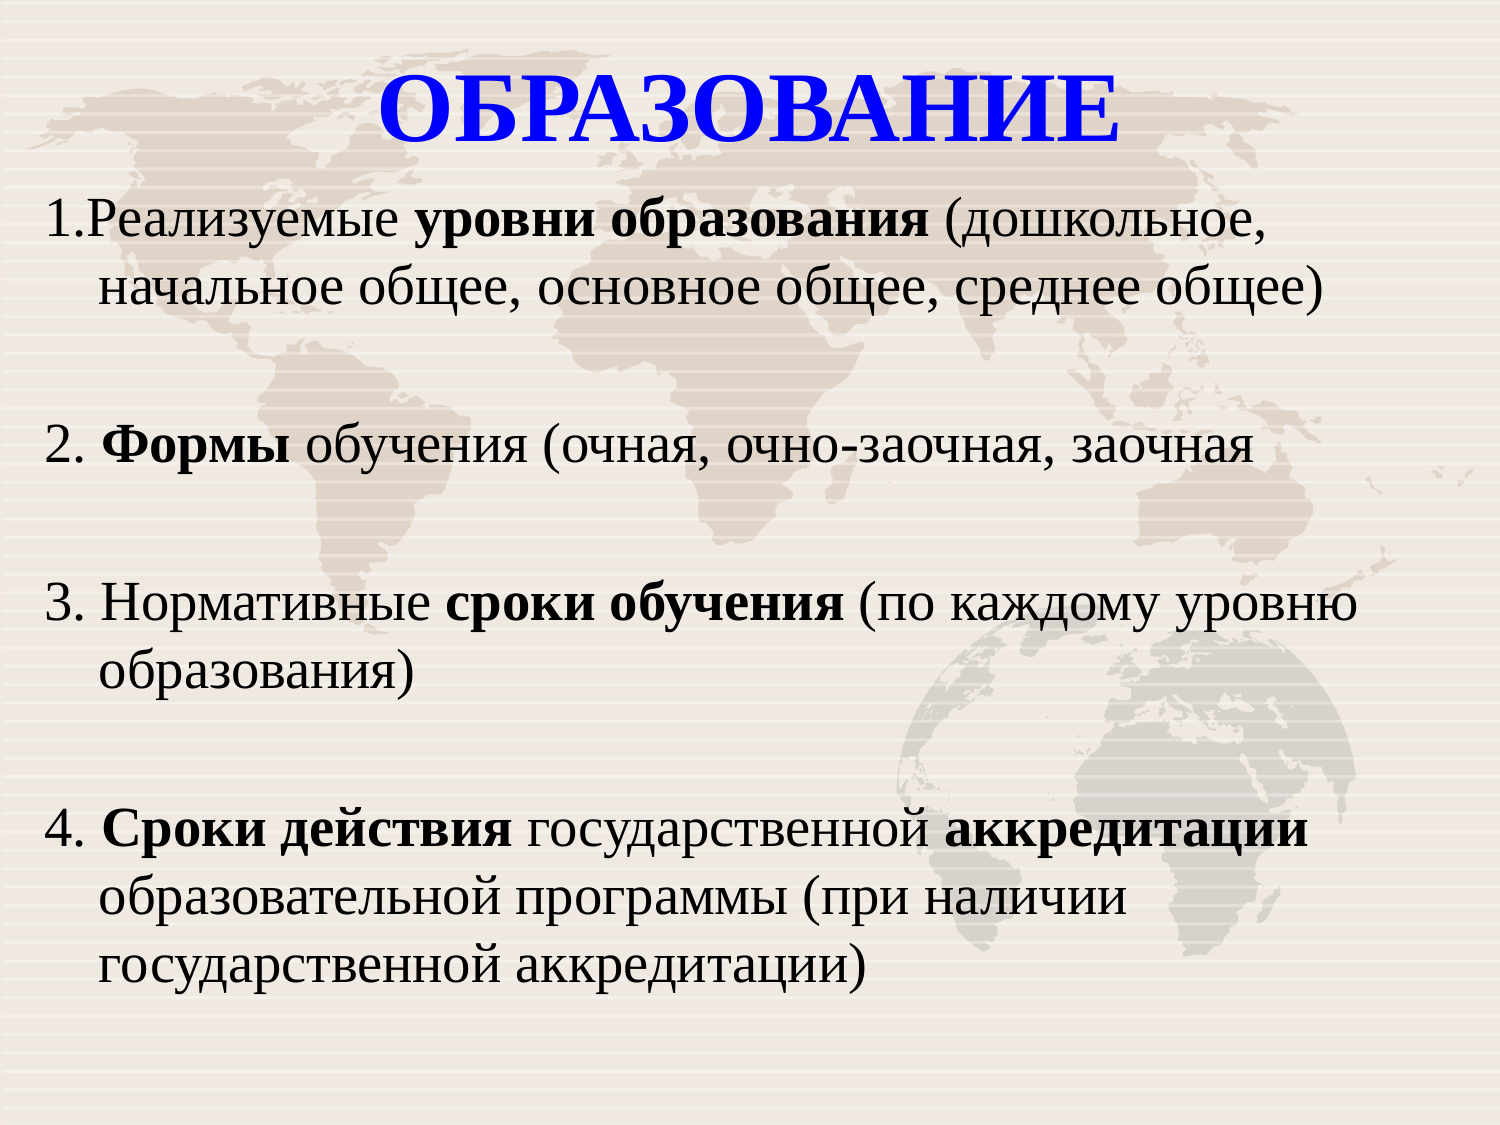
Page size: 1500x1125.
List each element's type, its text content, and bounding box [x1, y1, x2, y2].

picture [0, 0, 1500, 1125]
title ОБРАЗОВАНИЕ [75, 19, 1425, 172]
list 1.Реализуемые уровни образования (дошкольное, начальное общее, основное общее, среднее общее) 2. Формы обучения (очная, очно-заочная, заочная 3. Нормативные сроки обучения (по каждому уровню образования) 4. Сроки действия государственной аккредитации образовательной программы (при наличии государственной аккредитации) [29, 172, 1425, 1005]
